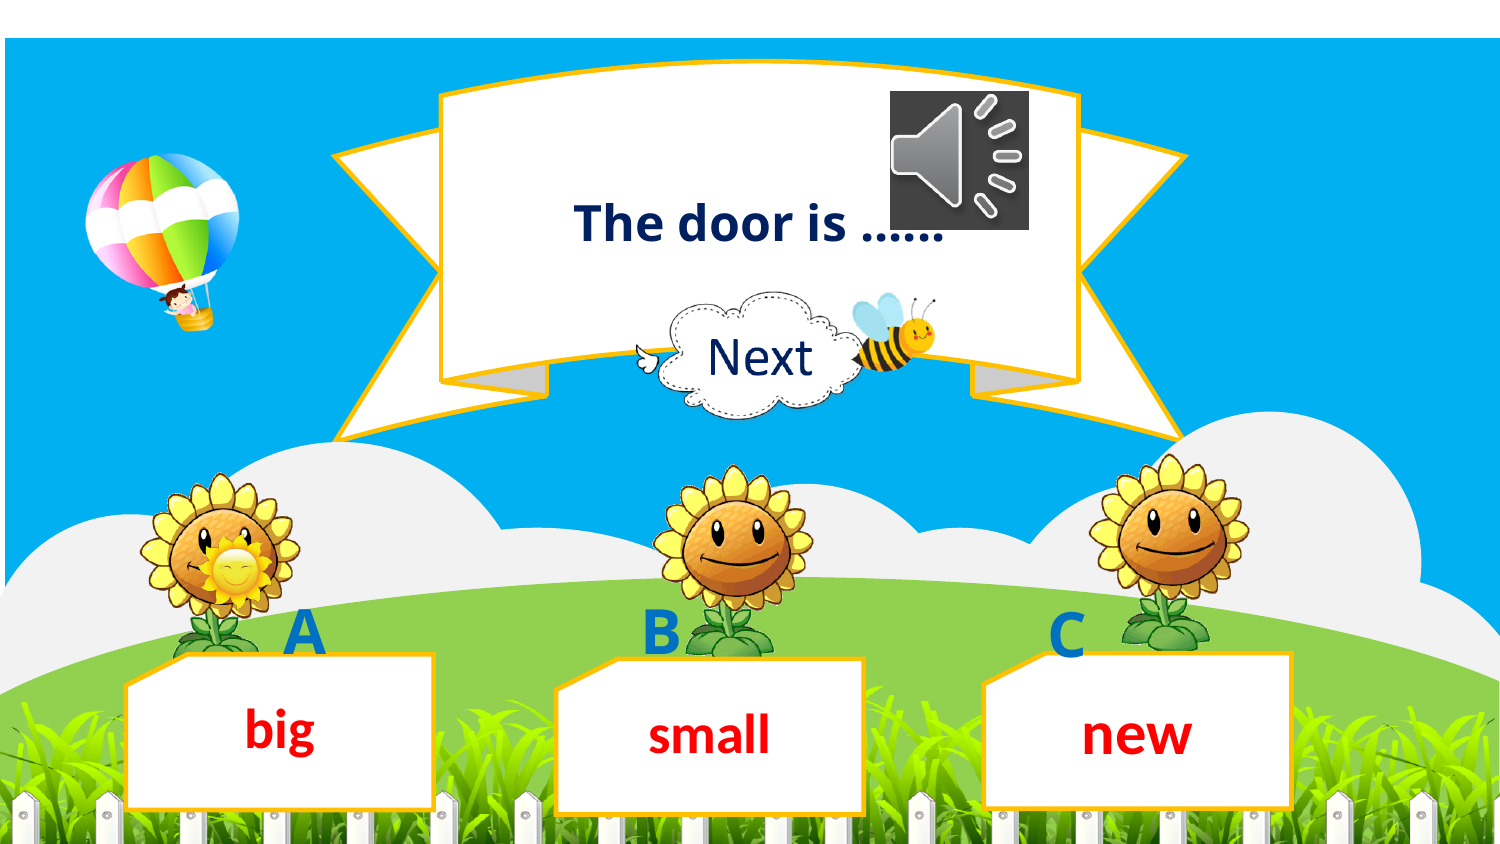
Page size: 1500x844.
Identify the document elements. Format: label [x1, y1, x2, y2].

text_box [858, 411, 1048, 653]
picture [0, 400, 1500, 844]
picture [626, 271, 942, 421]
text_box [64, 61, 1185, 411]
text_box [0, 411, 612, 653]
text_box [1294, 411, 1500, 653]
picture [889, 89, 1031, 231]
